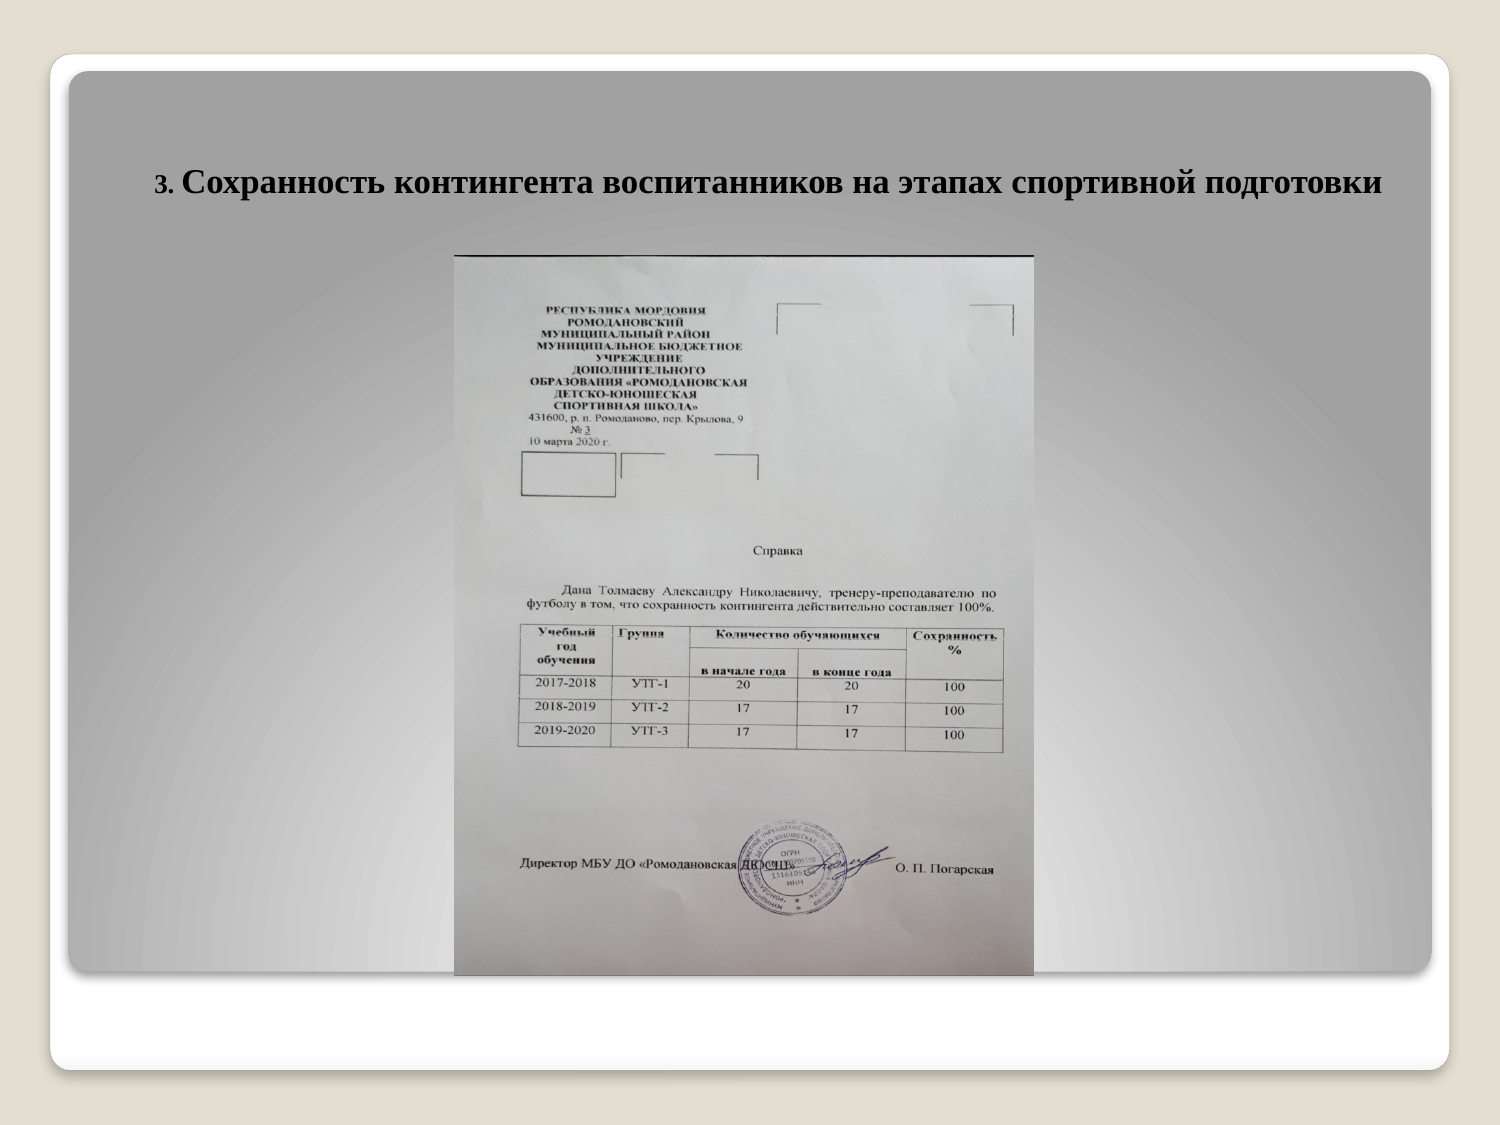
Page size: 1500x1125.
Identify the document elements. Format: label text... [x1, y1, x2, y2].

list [454, 255, 1034, 976]
title 3. Сохранность контингента воспитанников на этапах спортивной подготовки [100, 66, 1431, 209]
